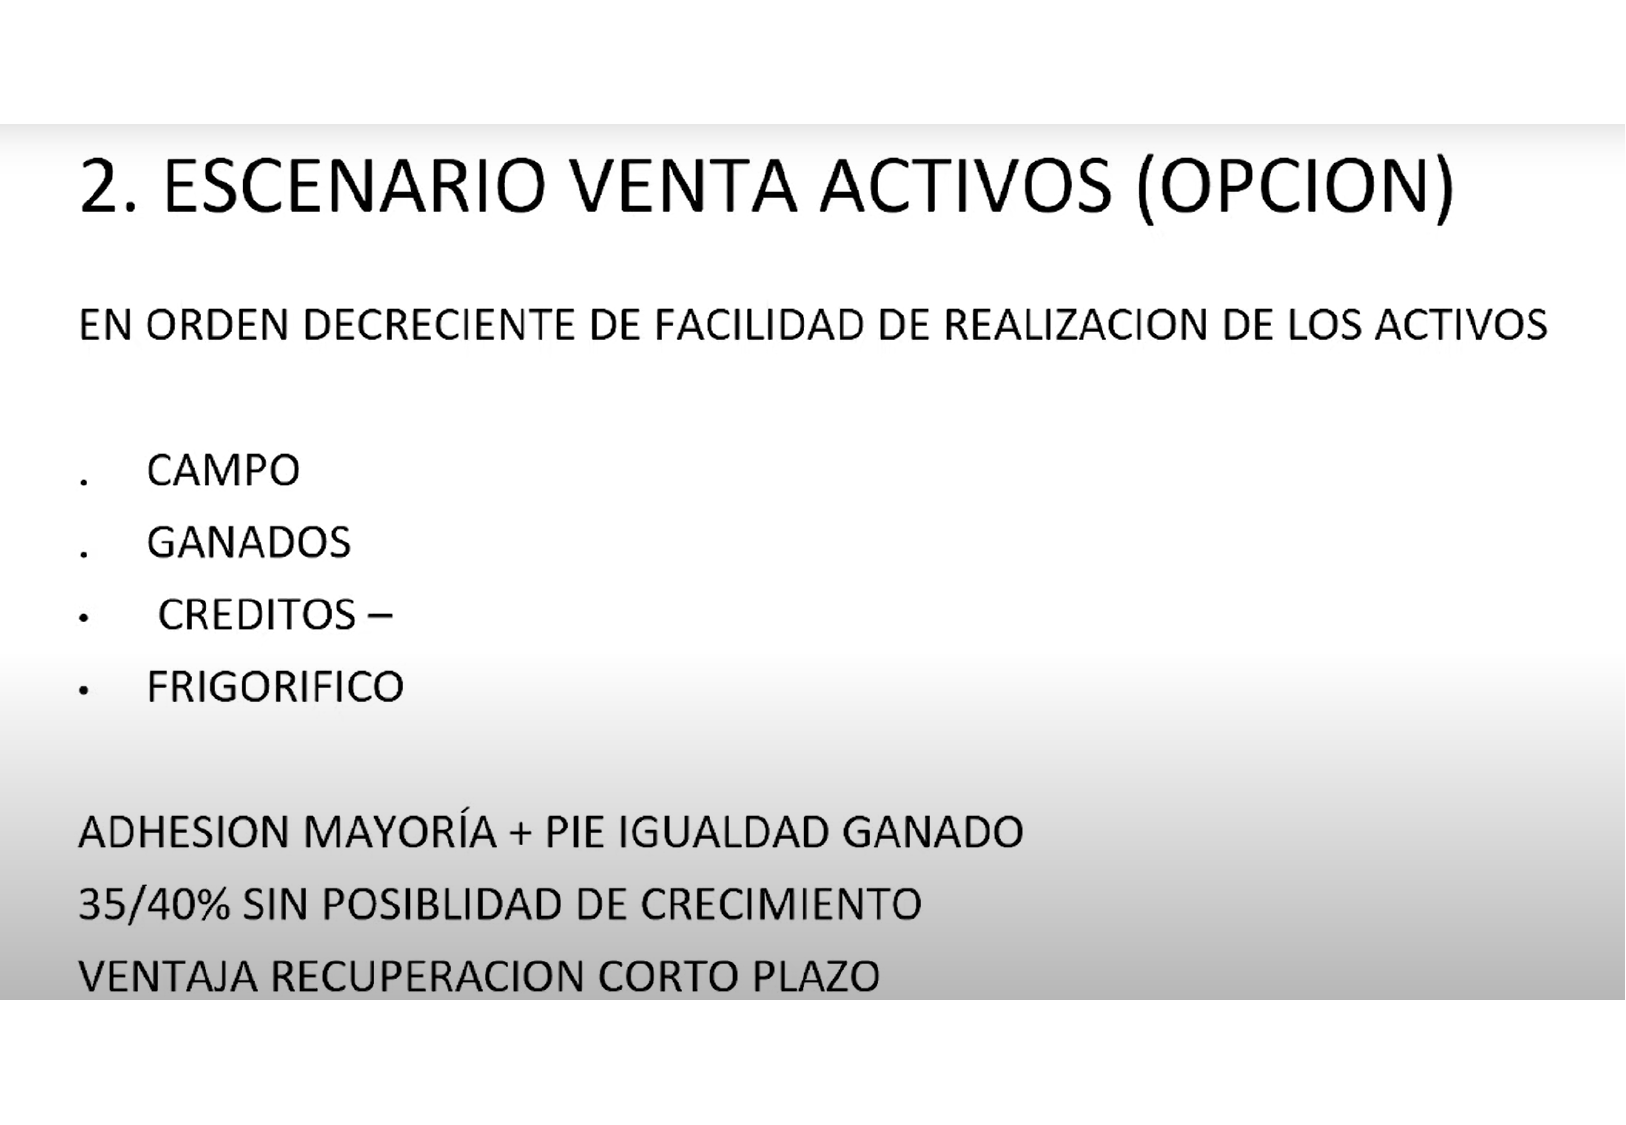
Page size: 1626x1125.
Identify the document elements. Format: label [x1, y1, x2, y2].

picture [0, 124, 1625, 1001]
